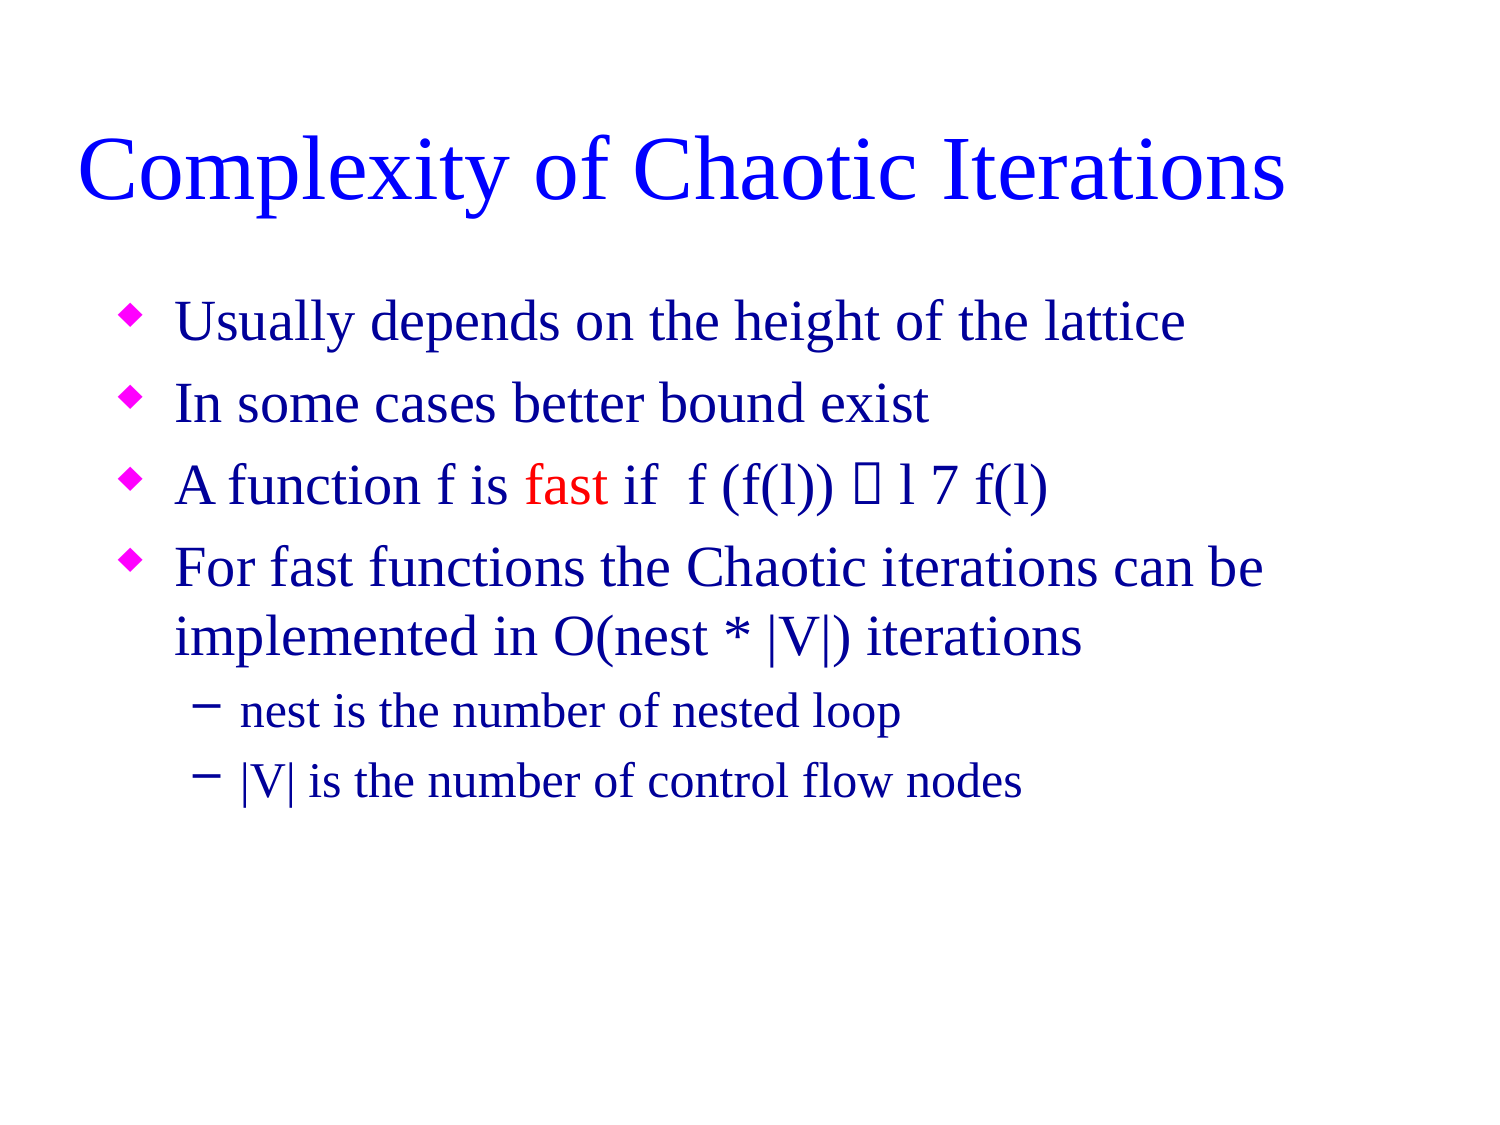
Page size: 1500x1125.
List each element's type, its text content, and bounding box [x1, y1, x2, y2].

list Usually depends on the height of the lattice In some cases better bound exist A function f is fast if f (f(l))  l  f(l) For fast functions the Chaotic iterations can be implemented in O(nest * |V|) iterations nest is the number of nested loop |V| is the number of control flow nodes [102, 274, 1371, 1081]
title Complexity of Chaotic Iterations [62, 43, 1338, 226]
